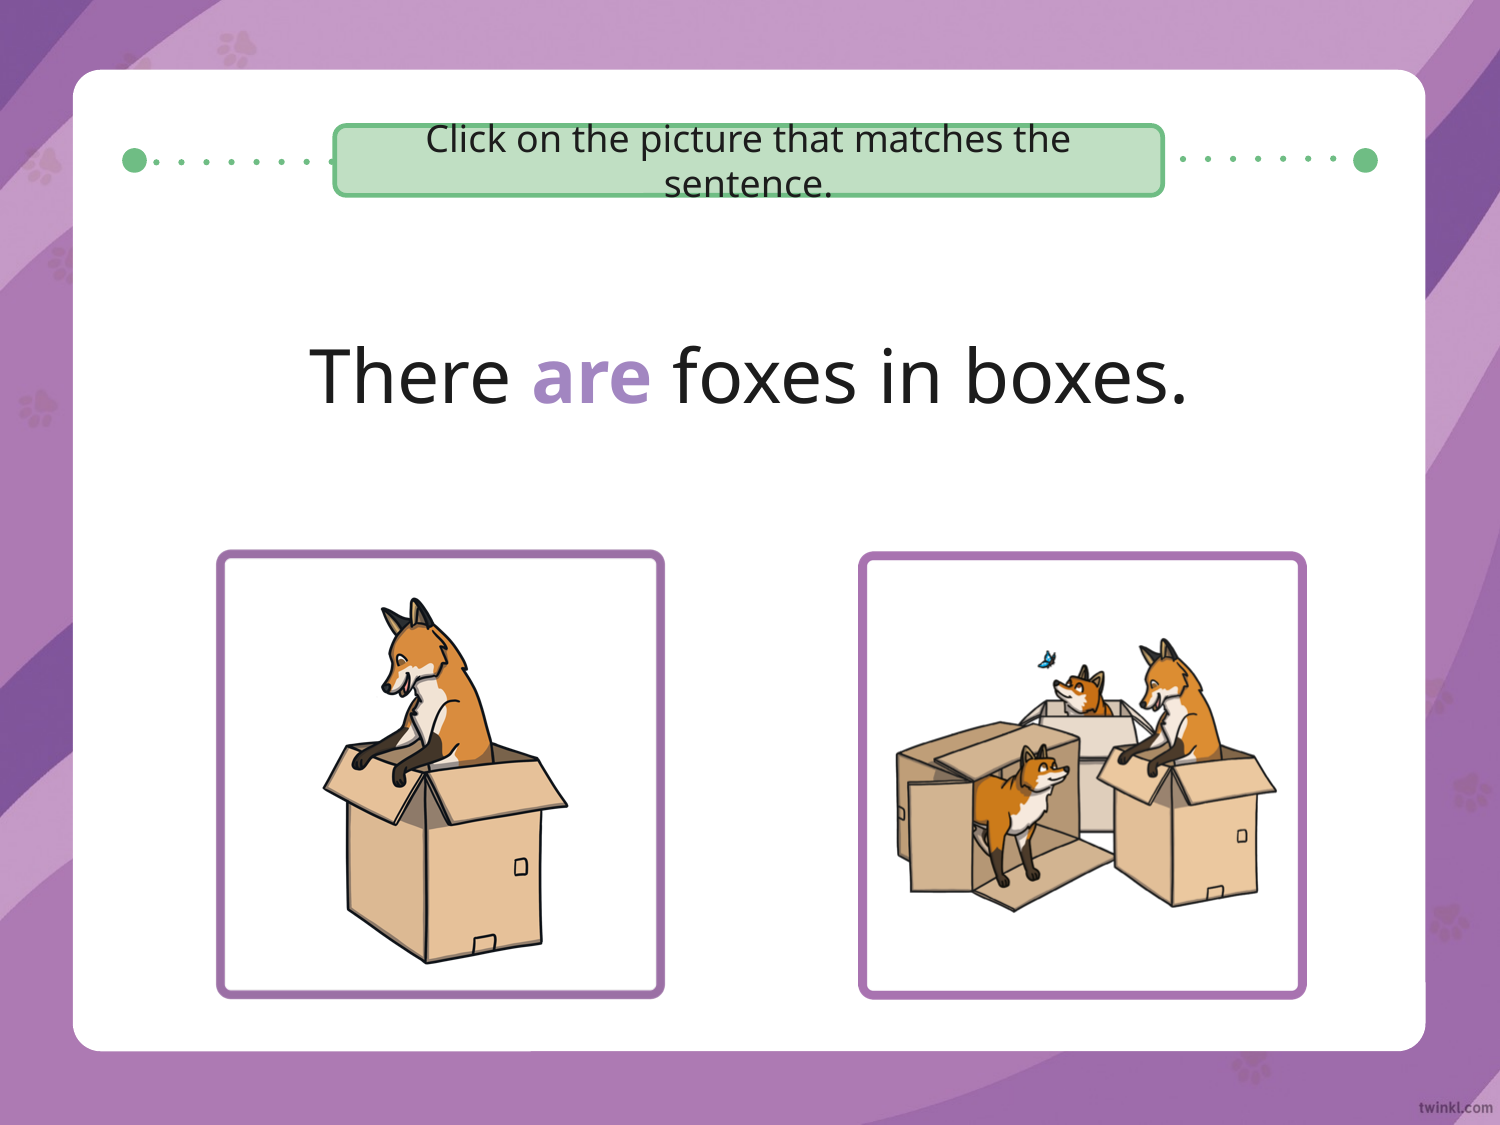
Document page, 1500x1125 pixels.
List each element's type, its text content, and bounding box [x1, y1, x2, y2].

text_box Click on the picture that matches the sentence. [334, 171, 1163, 196]
text_box [1353, 148, 1378, 173]
text_box There are foxes in boxes. [123, 320, 1376, 426]
picture [0, 0, 1500, 1125]
text_box [122, 148, 147, 173]
text_box Click on the picture that matches the sentence. [334, 125, 1163, 156]
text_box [193, 528, 685, 1017]
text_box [156, 158, 1354, 163]
